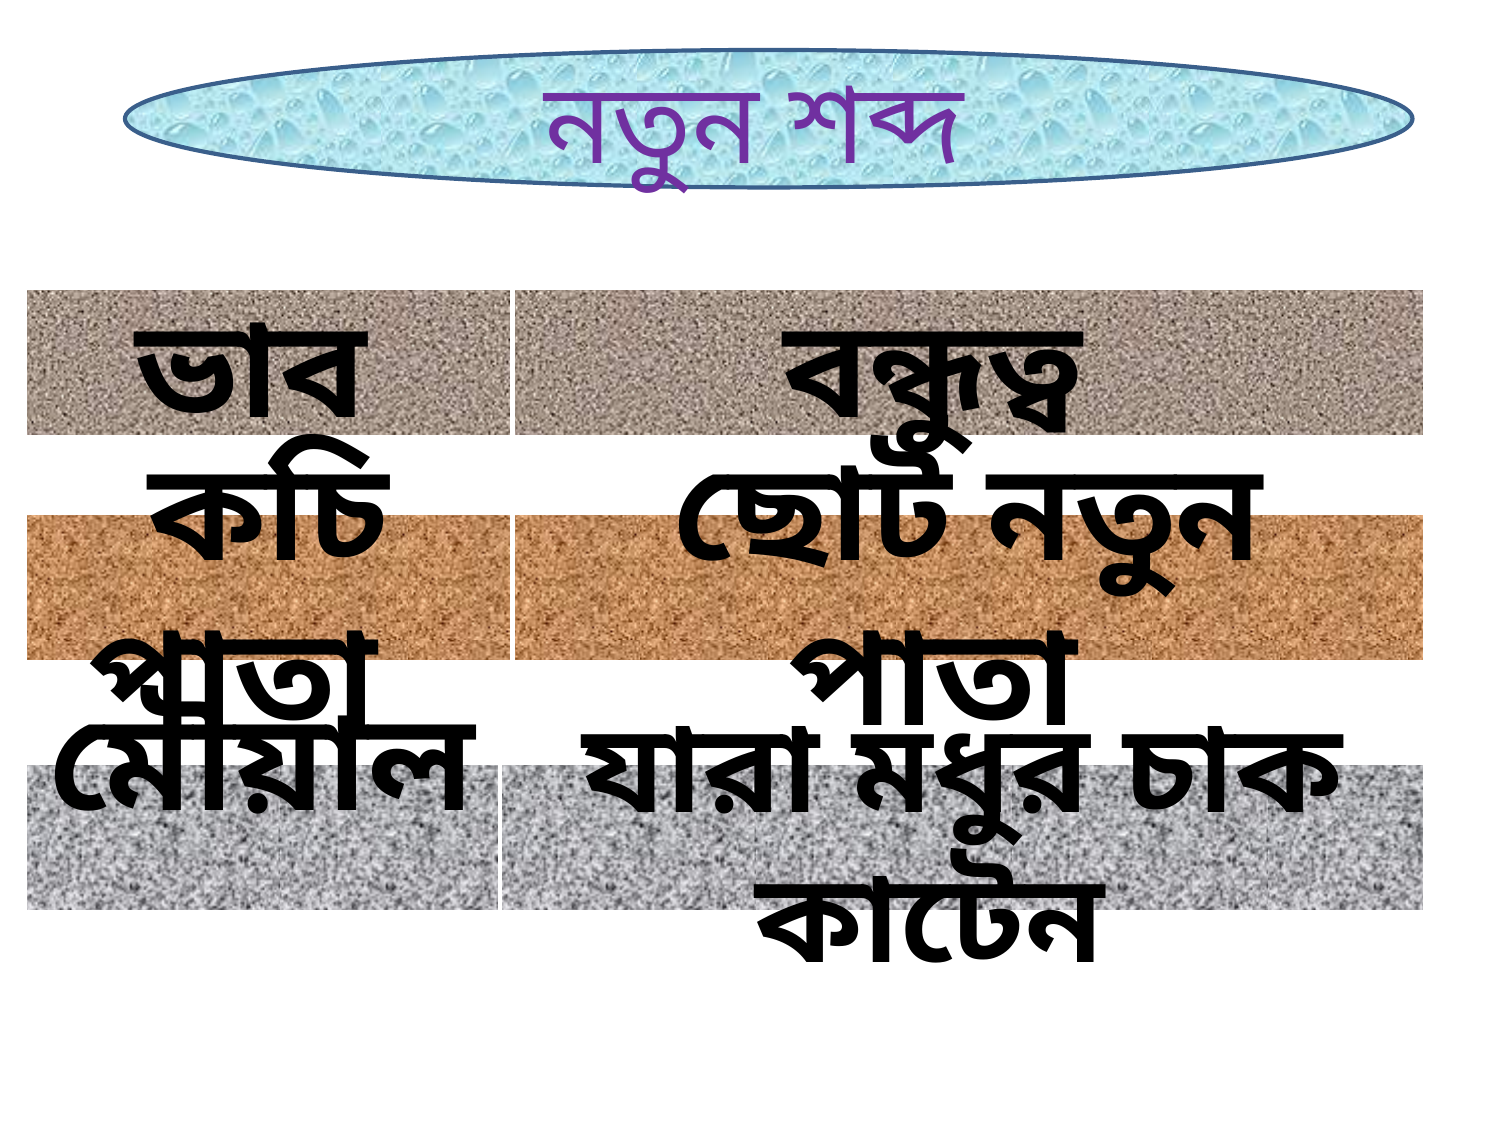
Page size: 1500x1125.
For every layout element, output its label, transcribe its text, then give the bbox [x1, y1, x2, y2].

text_box ভাব [23, 285, 510, 439]
text_box নতুন শব্দ [122, 47, 1415, 190]
text_box যারা মধুর চাক কাটেন [498, 760, 1427, 914]
text_box বন্ধুত্ব [510, 285, 1427, 439]
text_box ছোট নতুন পাতা [510, 510, 1427, 664]
text_box কচি পাতা [23, 510, 510, 664]
text_box মৌয়াল [23, 760, 498, 914]
